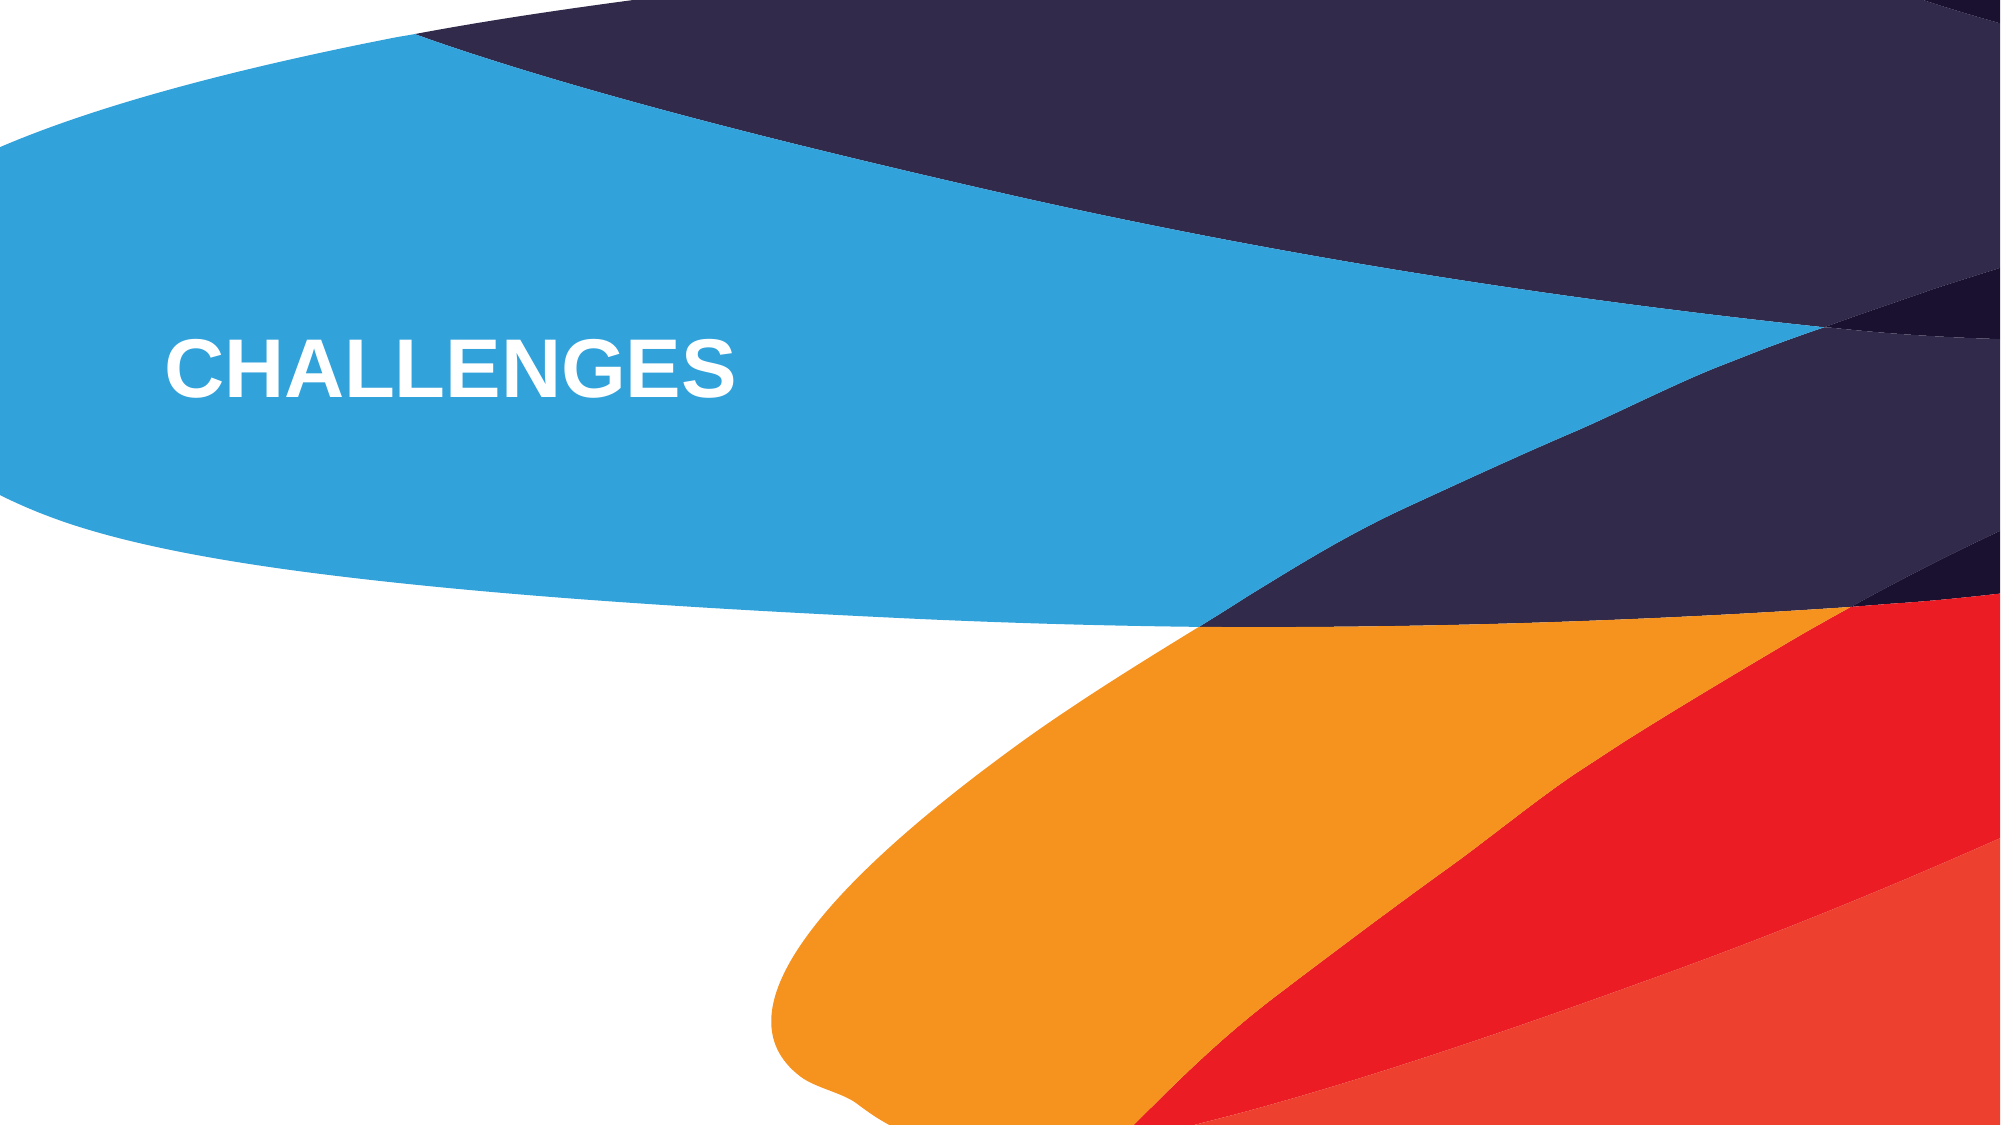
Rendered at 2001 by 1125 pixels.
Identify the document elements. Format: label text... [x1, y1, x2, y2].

text_box CHALLENGES [149, 306, 1150, 422]
